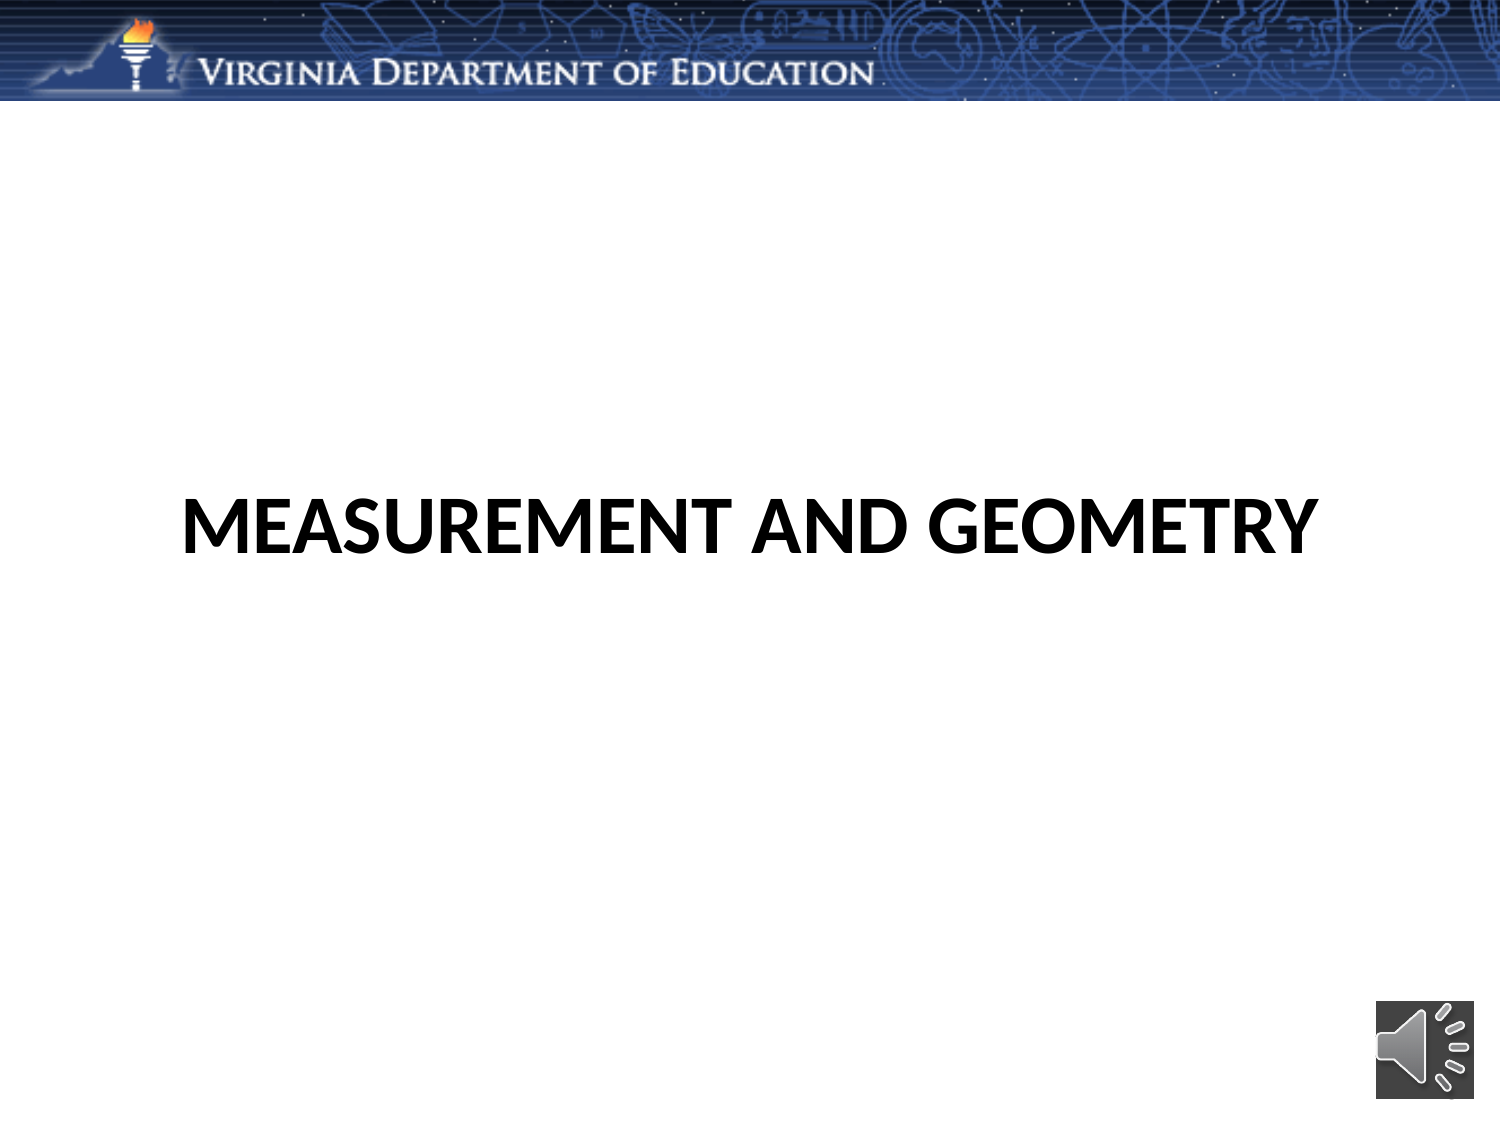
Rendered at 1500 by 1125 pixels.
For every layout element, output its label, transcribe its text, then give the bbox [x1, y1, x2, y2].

slide_number 23 [1124, 1062, 1476, 1125]
title Measurement and Geometry [112, 462, 1388, 638]
picture [0, 0, 1500, 101]
picture [1374, 999, 1476, 1101]
